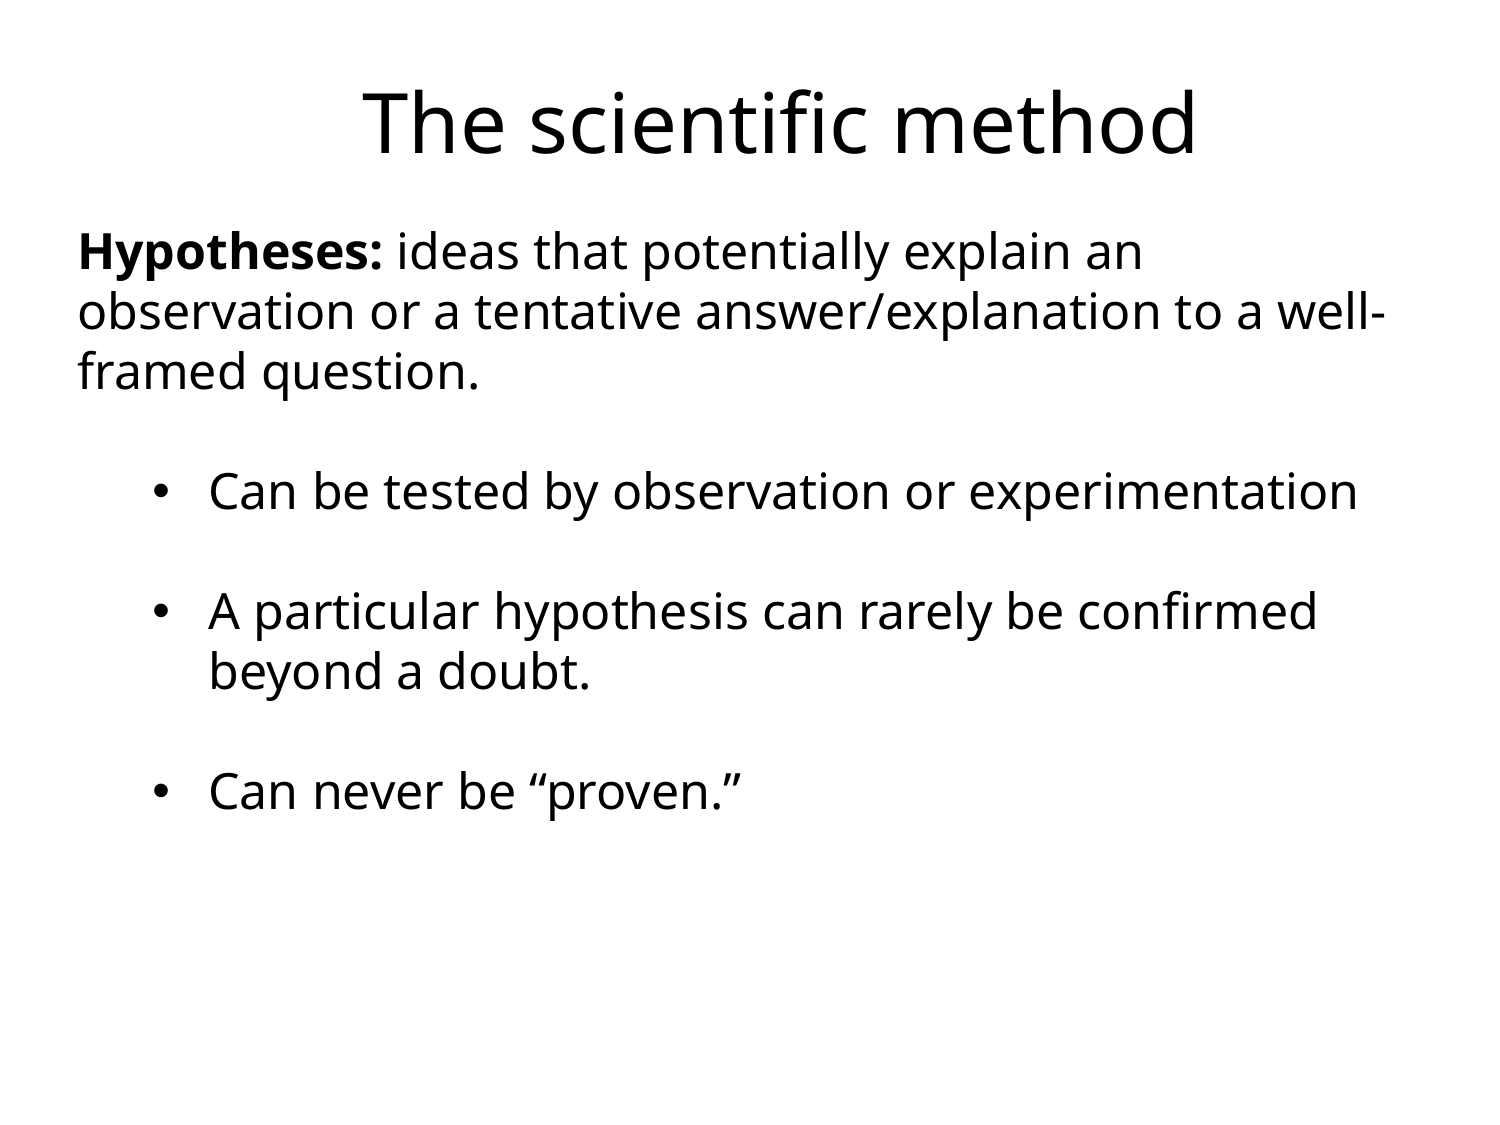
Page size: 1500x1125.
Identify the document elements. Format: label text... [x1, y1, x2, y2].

text_box Hypotheses: ideas that potentially explain an observation or a tentative answer/explanation to a well-framed question. Can be tested by observation or experimentation A particular hypothesis can rarely be confirmed beyond a doubt. Can never be “proven.” [62, 212, 1450, 948]
text_box The scientific method [62, 62, 1500, 178]
